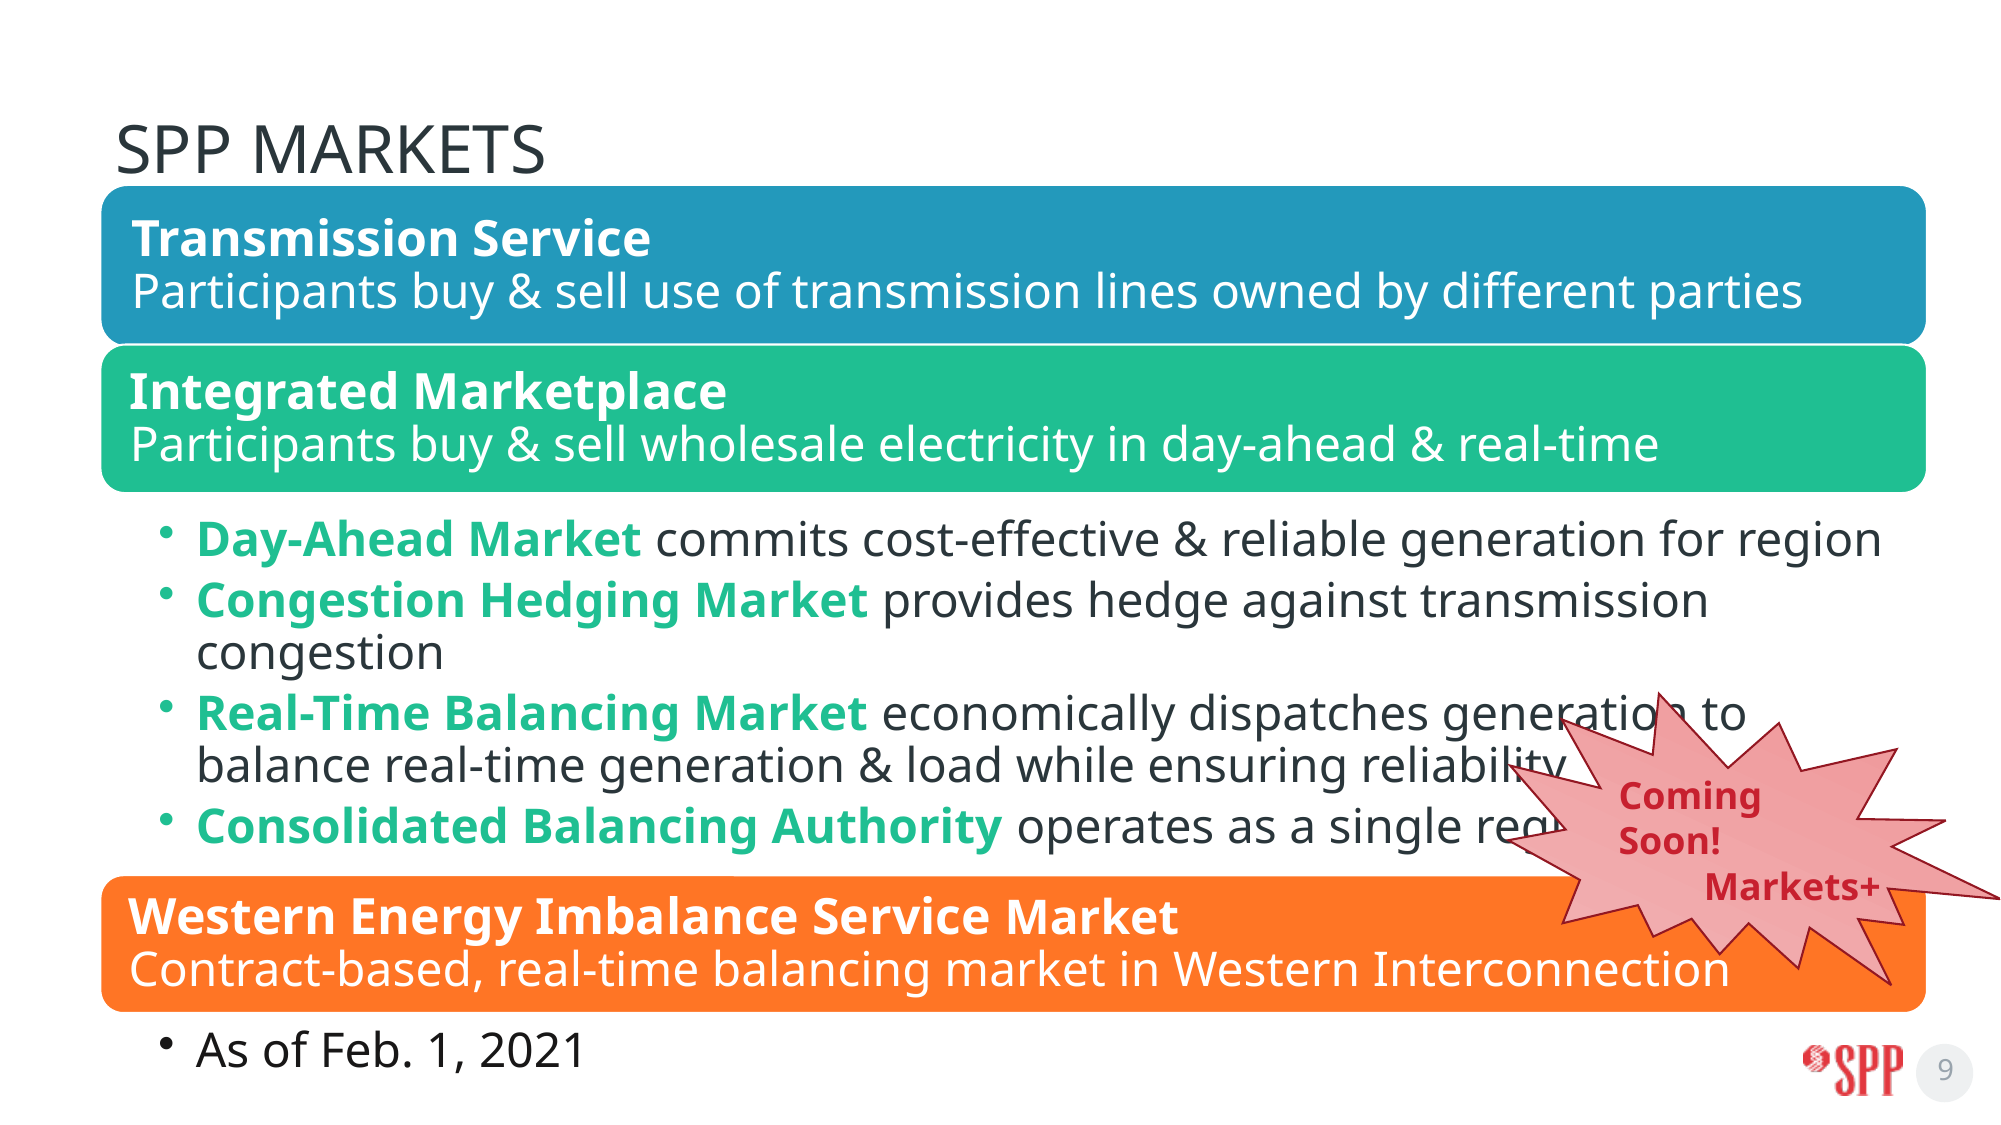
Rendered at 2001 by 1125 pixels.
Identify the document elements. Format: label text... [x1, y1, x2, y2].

text_box [1927, 819, 1947, 831]
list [100, 184, 1927, 1125]
title Spp markets [100, 78, 1896, 184]
text_box [1927, 862, 2000, 901]
